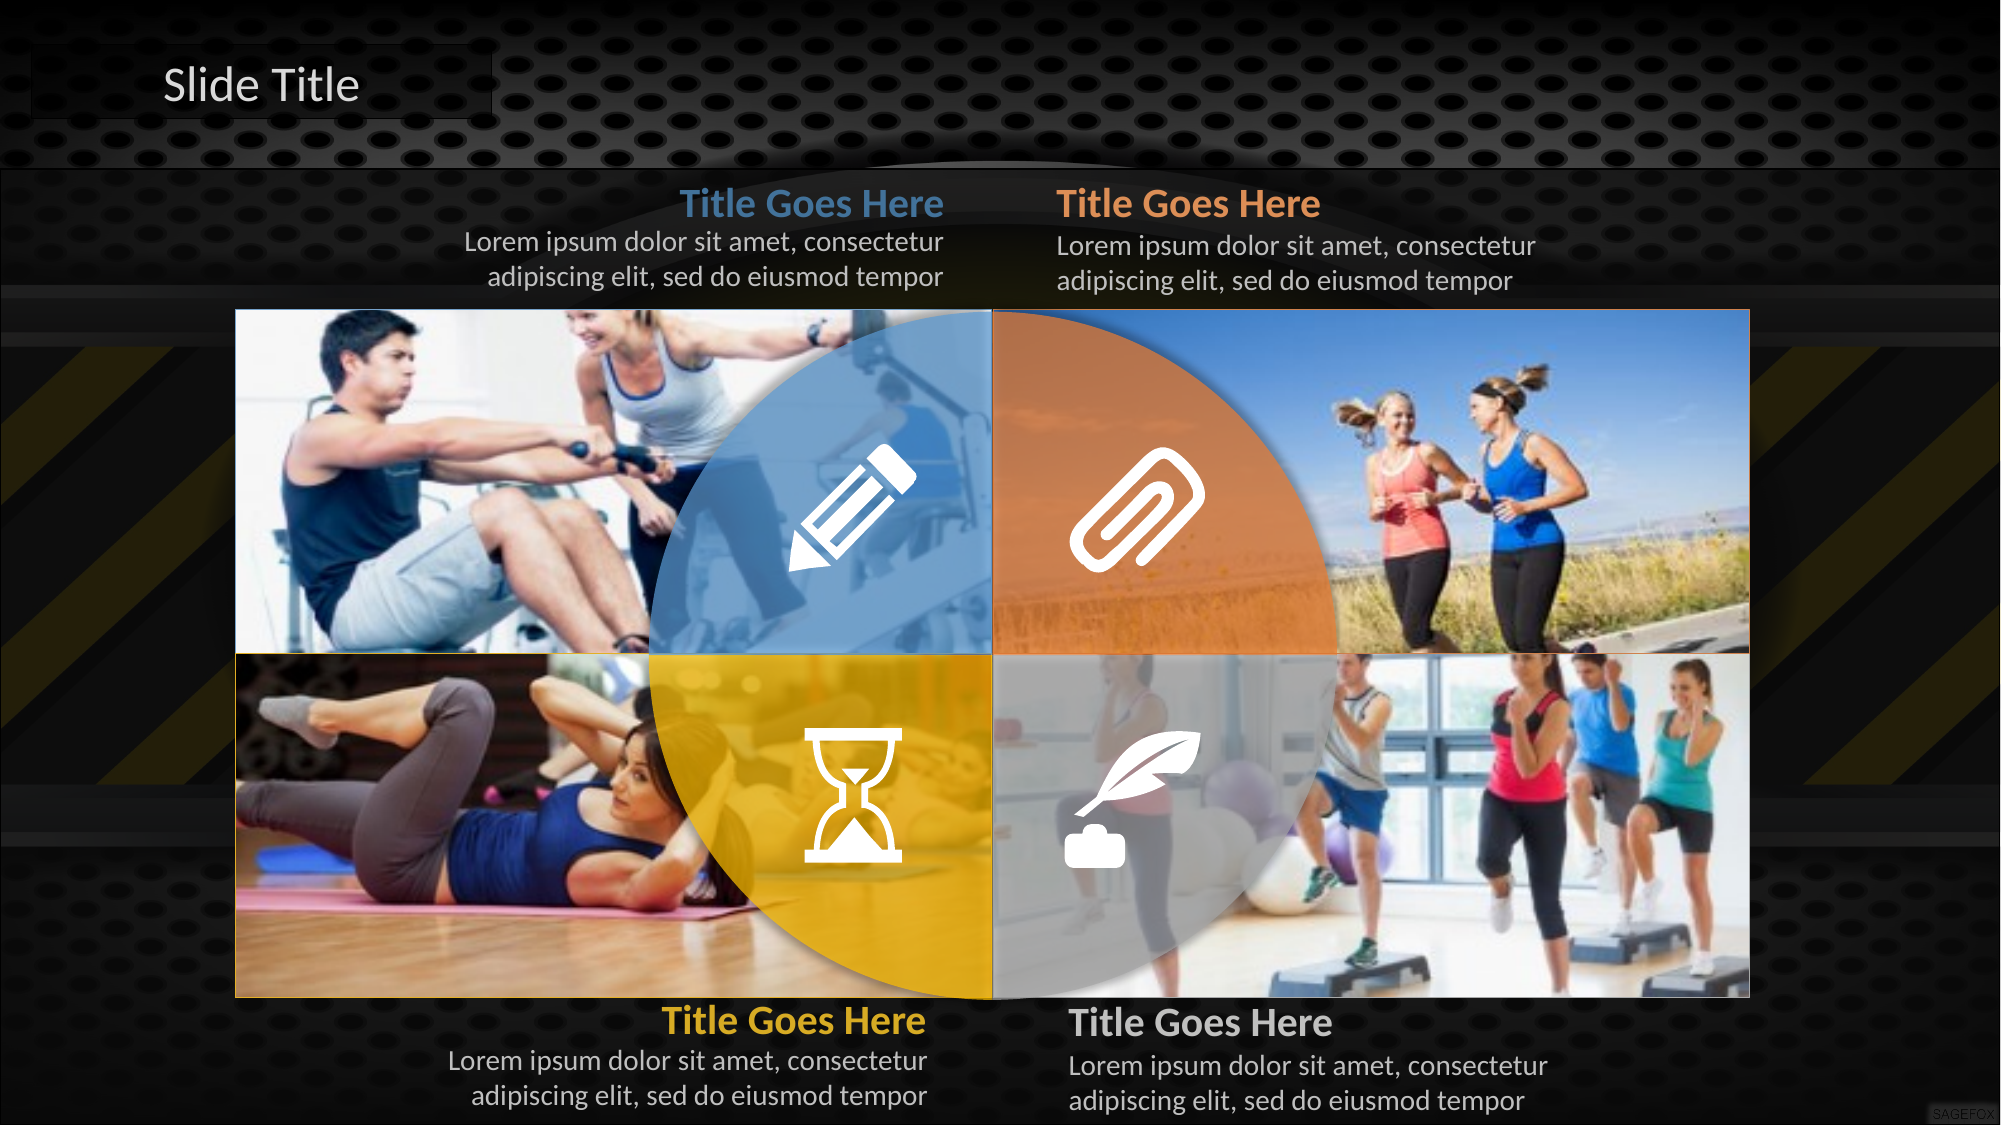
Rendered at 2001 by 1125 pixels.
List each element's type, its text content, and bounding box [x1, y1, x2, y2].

text_box [992, 311, 1337, 655]
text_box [1068, 994, 1611, 1118]
text_box [235, 653, 873, 998]
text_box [804, 727, 902, 863]
text_box [648, 311, 992, 655]
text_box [1064, 722, 1201, 868]
text_box [0, 168, 2000, 1125]
text_box [235, 309, 906, 653]
text_box [992, 655, 1338, 1000]
text_box [1069, 447, 1205, 573]
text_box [386, 992, 929, 1112]
text_box [648, 655, 992, 1000]
text_box Slide Title [31, 44, 492, 119]
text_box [788, 443, 918, 572]
text_box [1105, 654, 1749, 998]
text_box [392, 175, 945, 293]
text_box [1077, 309, 1749, 654]
picture [0, 0, 2001, 1100]
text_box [1056, 175, 1599, 298]
